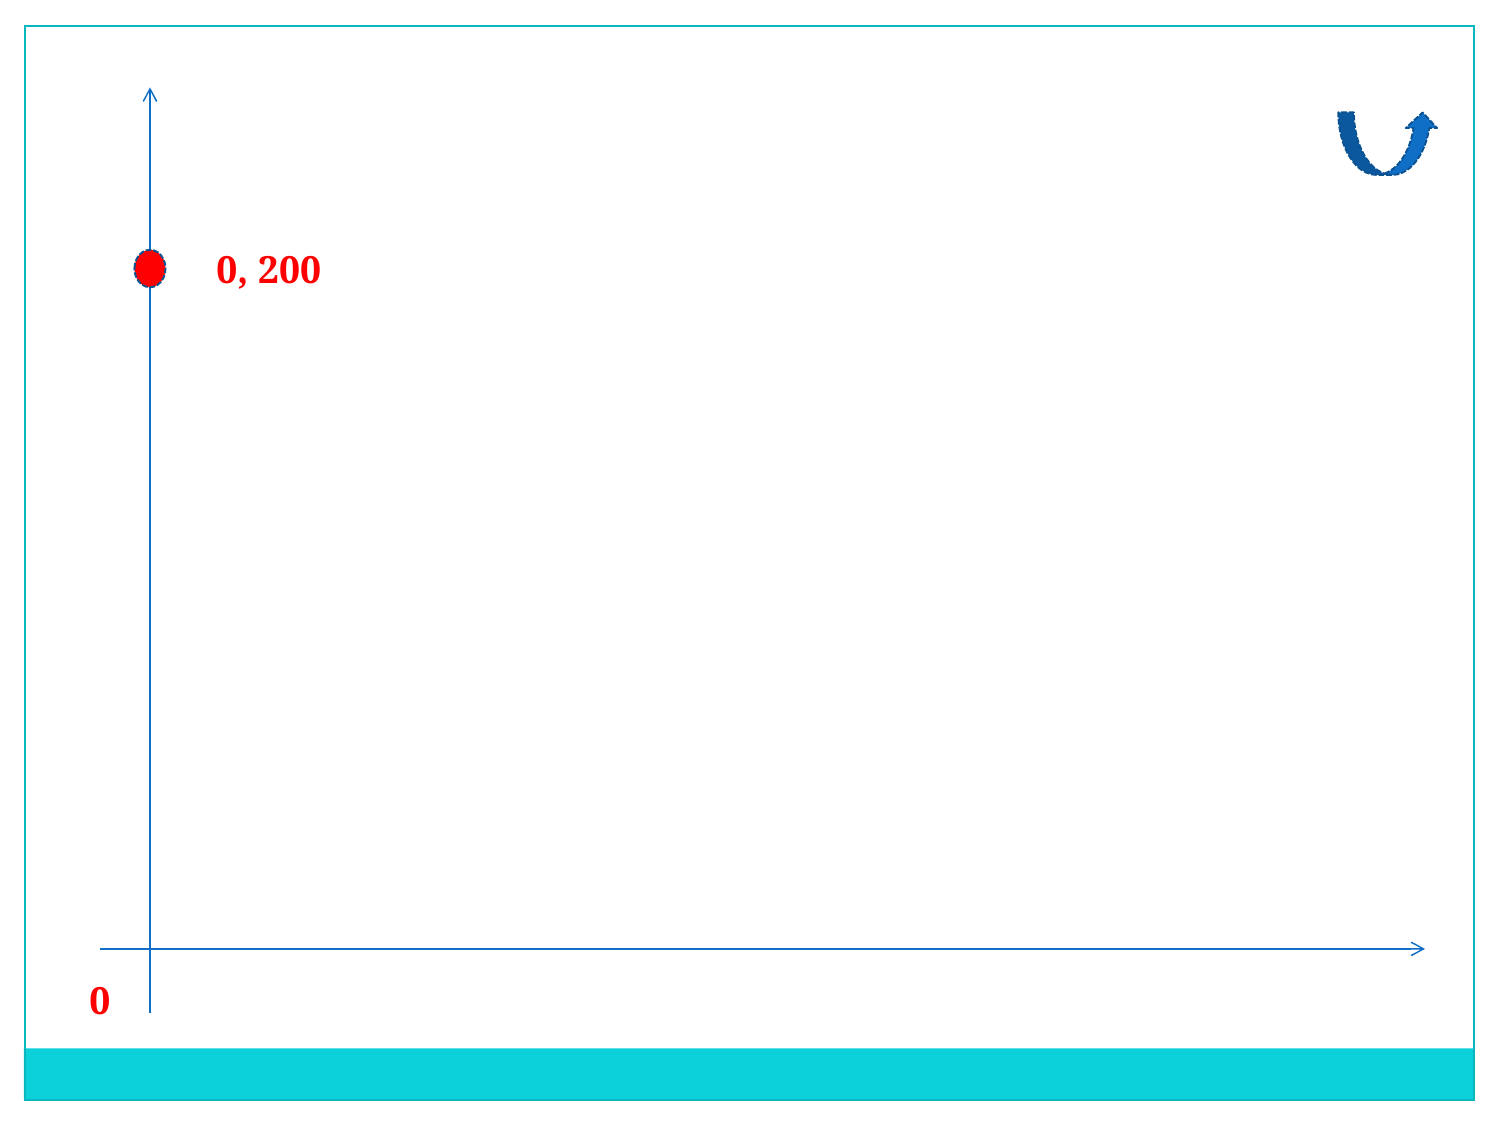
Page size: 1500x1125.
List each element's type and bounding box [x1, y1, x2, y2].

text_box [62, 87, 1426, 1040]
text_box [1432, 121, 1438, 129]
